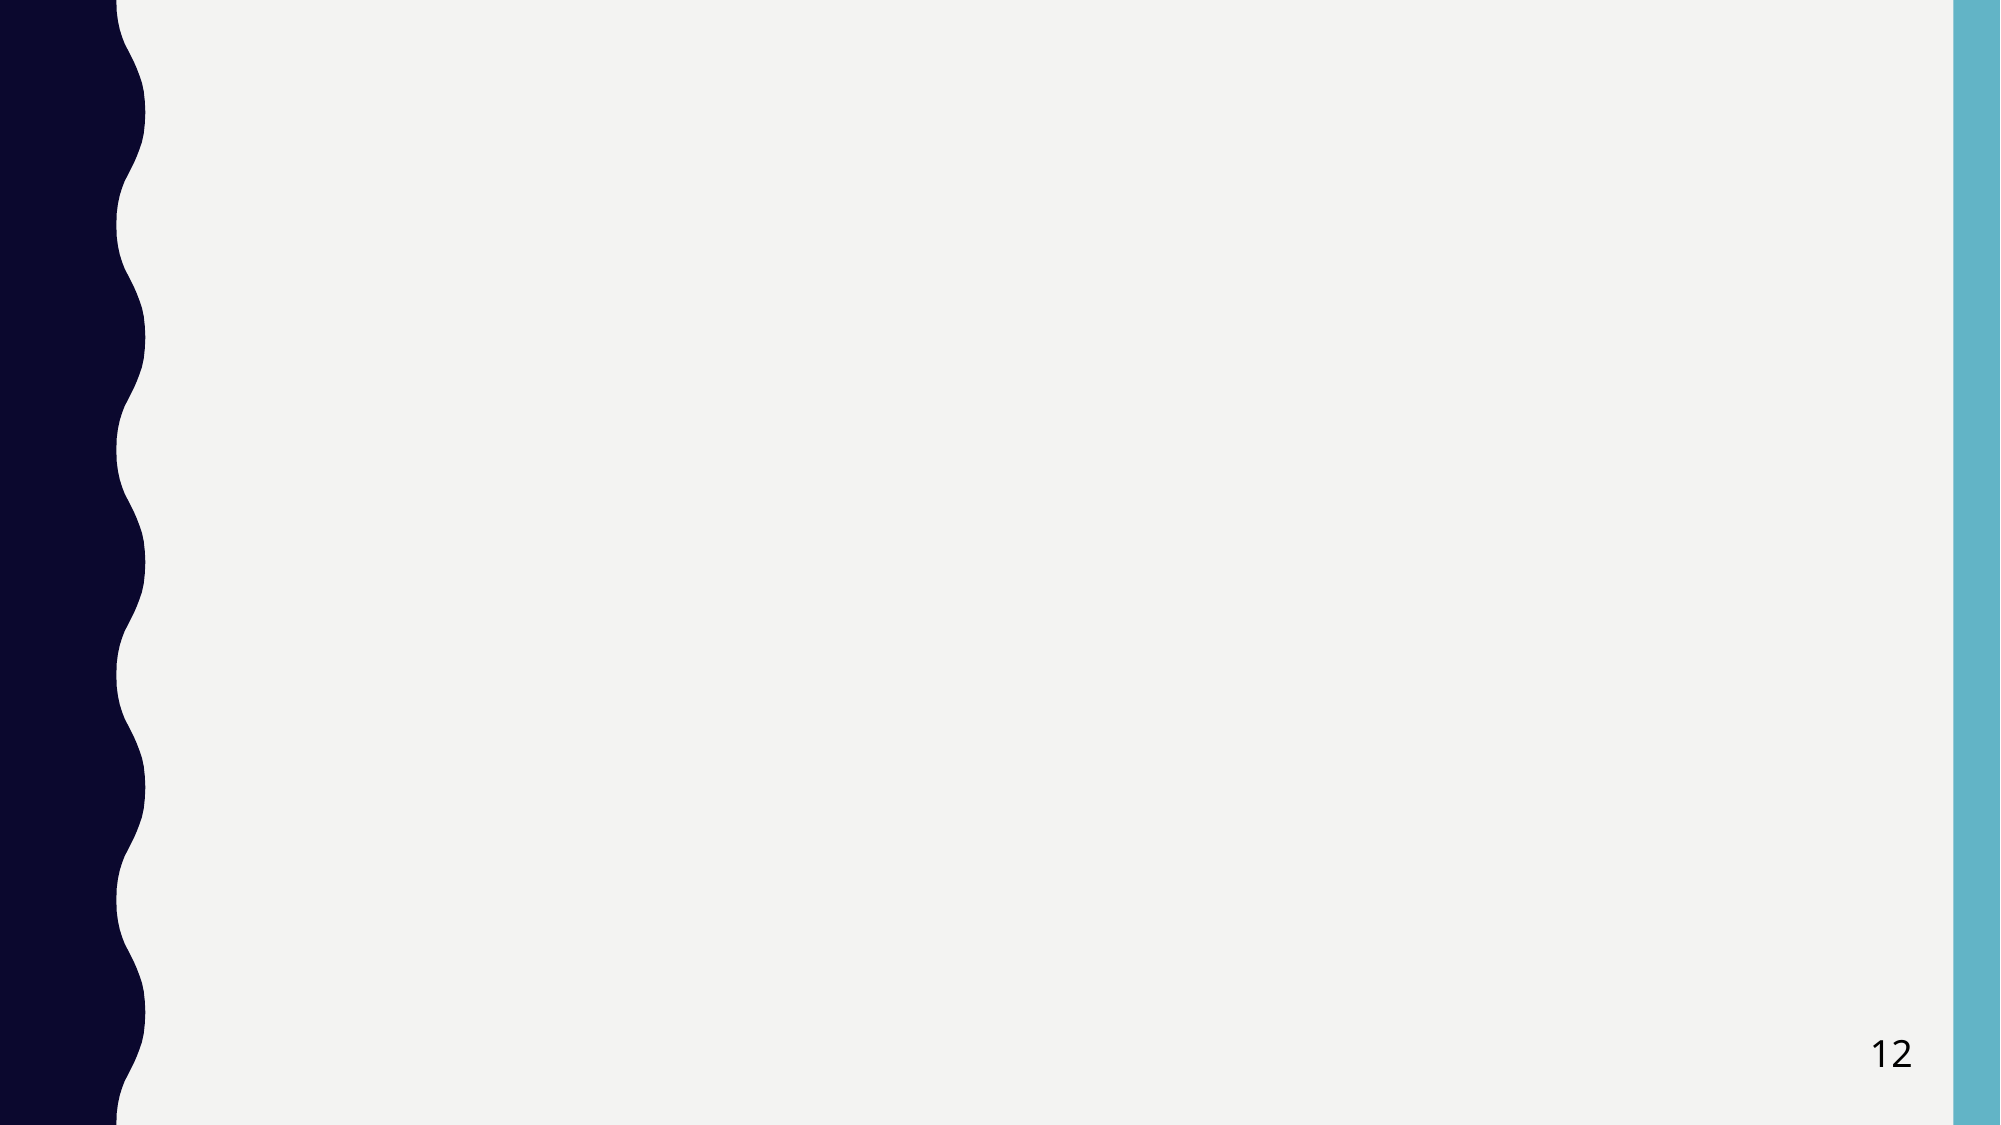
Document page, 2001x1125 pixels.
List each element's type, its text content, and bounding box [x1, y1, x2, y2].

text_box 12 [1855, 1023, 1939, 1083]
